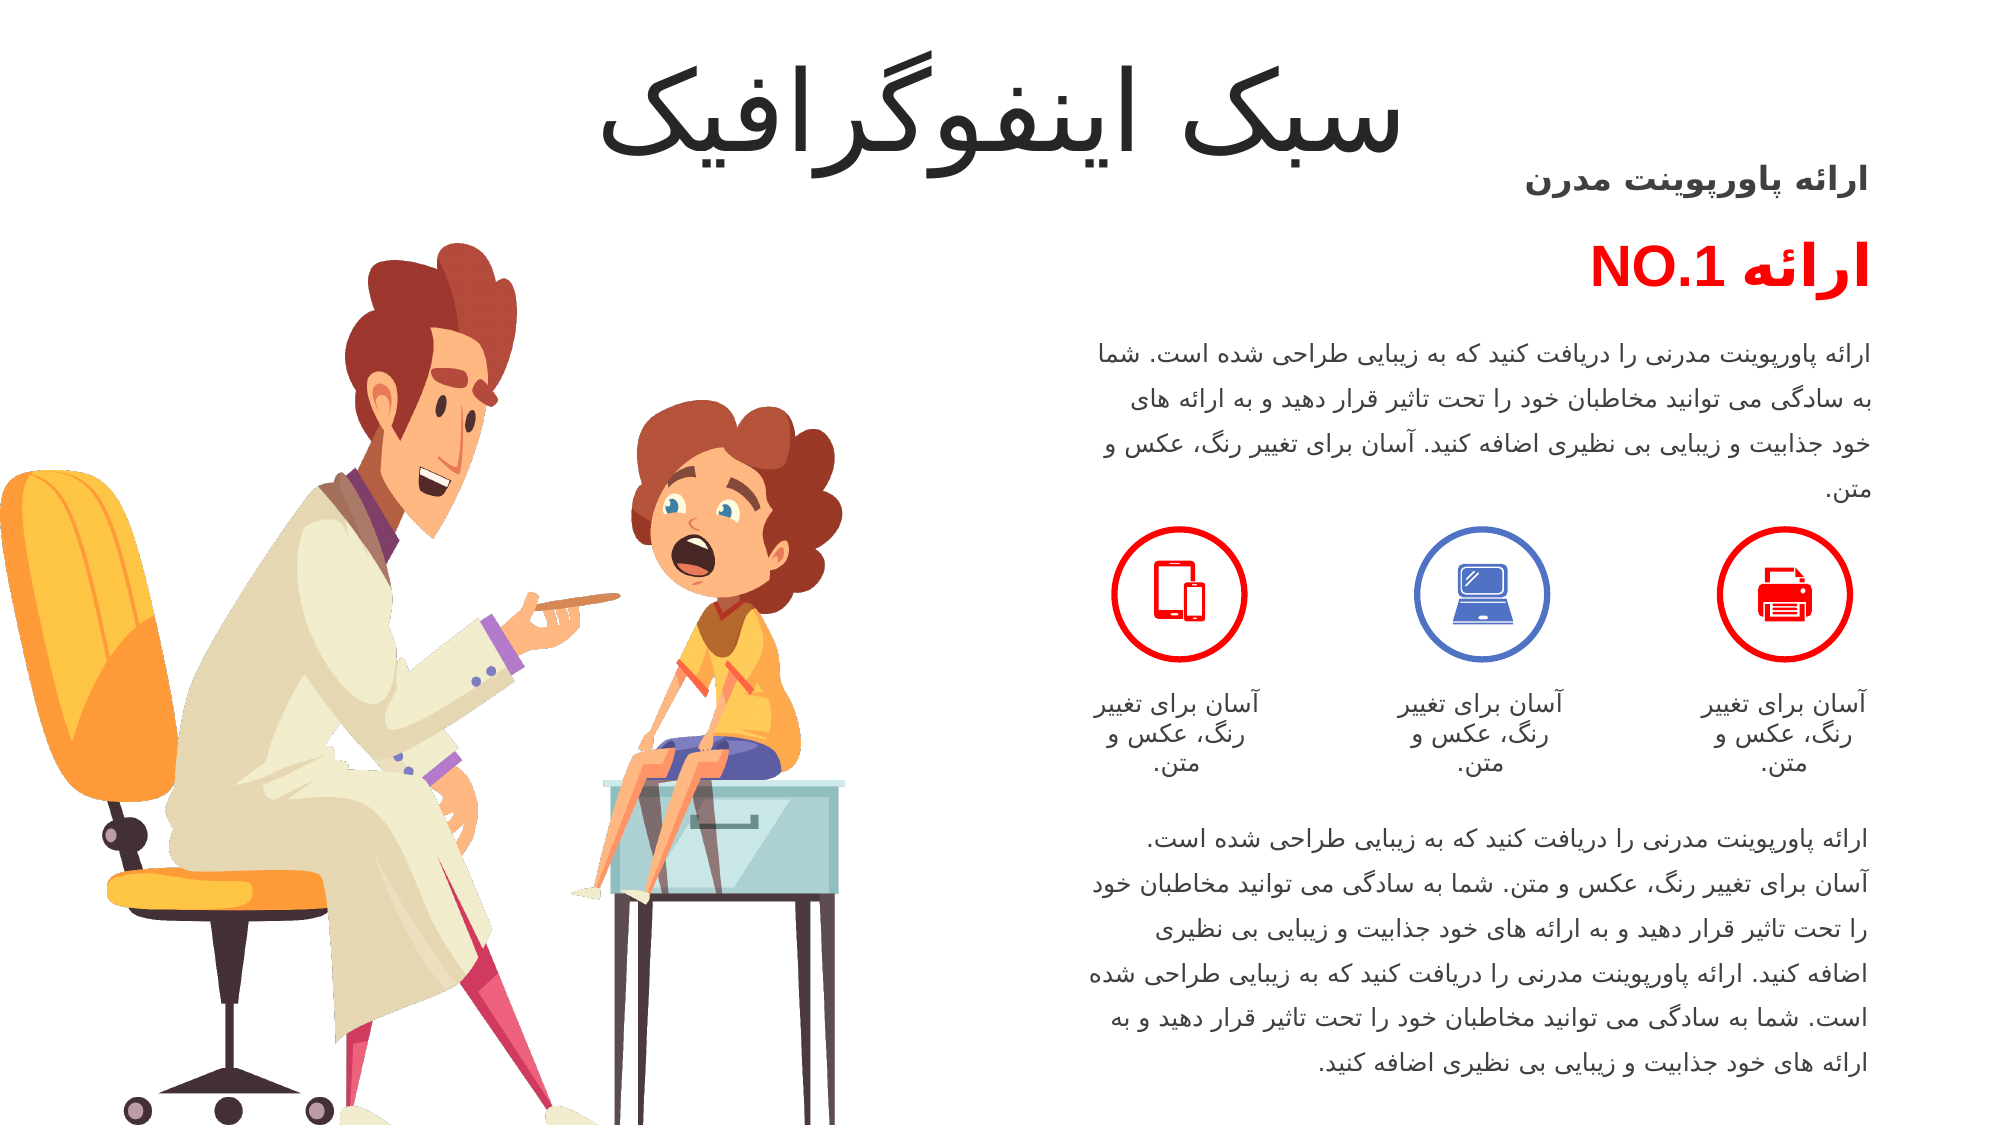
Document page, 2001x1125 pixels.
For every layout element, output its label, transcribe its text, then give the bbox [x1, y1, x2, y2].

text_box آسان برای تغییر رنگ، عکس و متن. [1377, 679, 1583, 785]
text_box [1719, 528, 1851, 660]
text_box ارائه پاورپوینت مدرن [1074, 150, 1885, 205]
text_box ارائه پاورپوینت مدرنی را دریافت کنید که به زیبایی طراحی شده است. شما به سادگی می توانید مخاطبان خود را تحت تاثیر قرار دهید و به ارائه های خود جذابیت و زیبایی بی نظیری اضافه کنید. آسان برای تغییر رنگ، عکس و متن. [1077, 315, 1888, 510]
text_box NO.1 ارائه [1077, 220, 1888, 306]
text_box [1416, 528, 1549, 661]
list سبک اینفوگرافیک [53, 55, 1952, 175]
text_box آسان برای تغییر رنگ، عکس و متن. [1681, 679, 1887, 785]
text_box ارائه پاورپوینت مدرنی را دریافت کنید که به زیبایی طراحی شده است. آسان برای تغییر رنگ، عکس و متن. شما به سادگی می توانید مخاطبان خود را تحت تاثیر قرار دهید و به ارائه های خود جذابیت و زیبایی بی نظیری اضافه کنید. ارائه پاورپوینت مدرنی را دریافت کنید که به زیبایی طراحی شده است. شما به سادگی می توانید مخاطبان خود را تحت تاثیر قرار دهید و به ارائه های خود جذابیت و زیبایی بی نظیری اضافه کنید. [1074, 800, 1885, 1085]
text_box [1113, 528, 1246, 660]
text_box [1451, 562, 1515, 625]
picture [0, 243, 845, 1125]
text_box [1153, 559, 1207, 623]
text_box آسان برای تغییر رنگ، عکس و متن. [1074, 679, 1280, 785]
text_box [1757, 564, 1813, 622]
